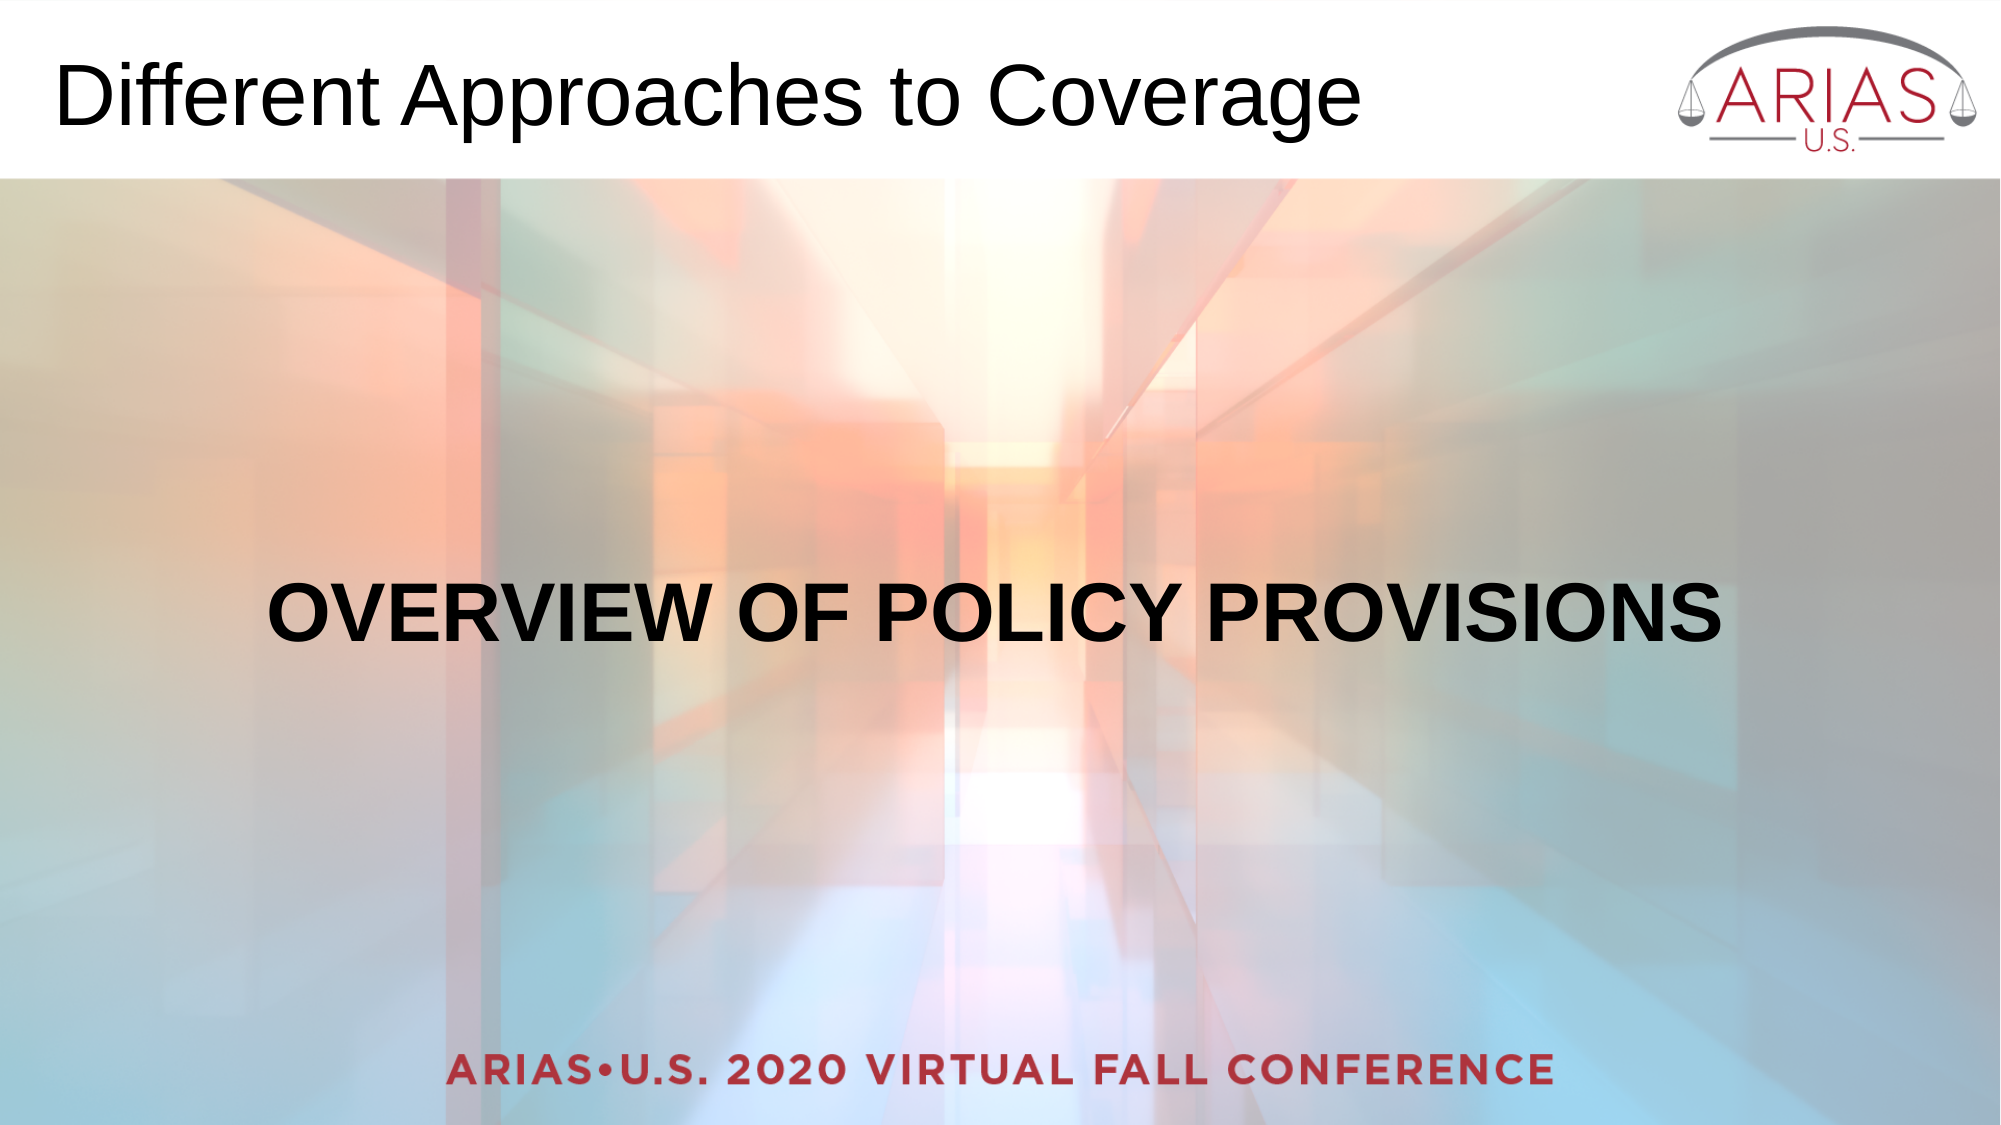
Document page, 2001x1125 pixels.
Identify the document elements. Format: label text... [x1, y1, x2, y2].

title Different Approaches to Coverage [38, 41, 1438, 153]
picture [0, 0, 2001, 1125]
list OVERVIEW OF POLICY PROVISIONS [38, 220, 1954, 1014]
